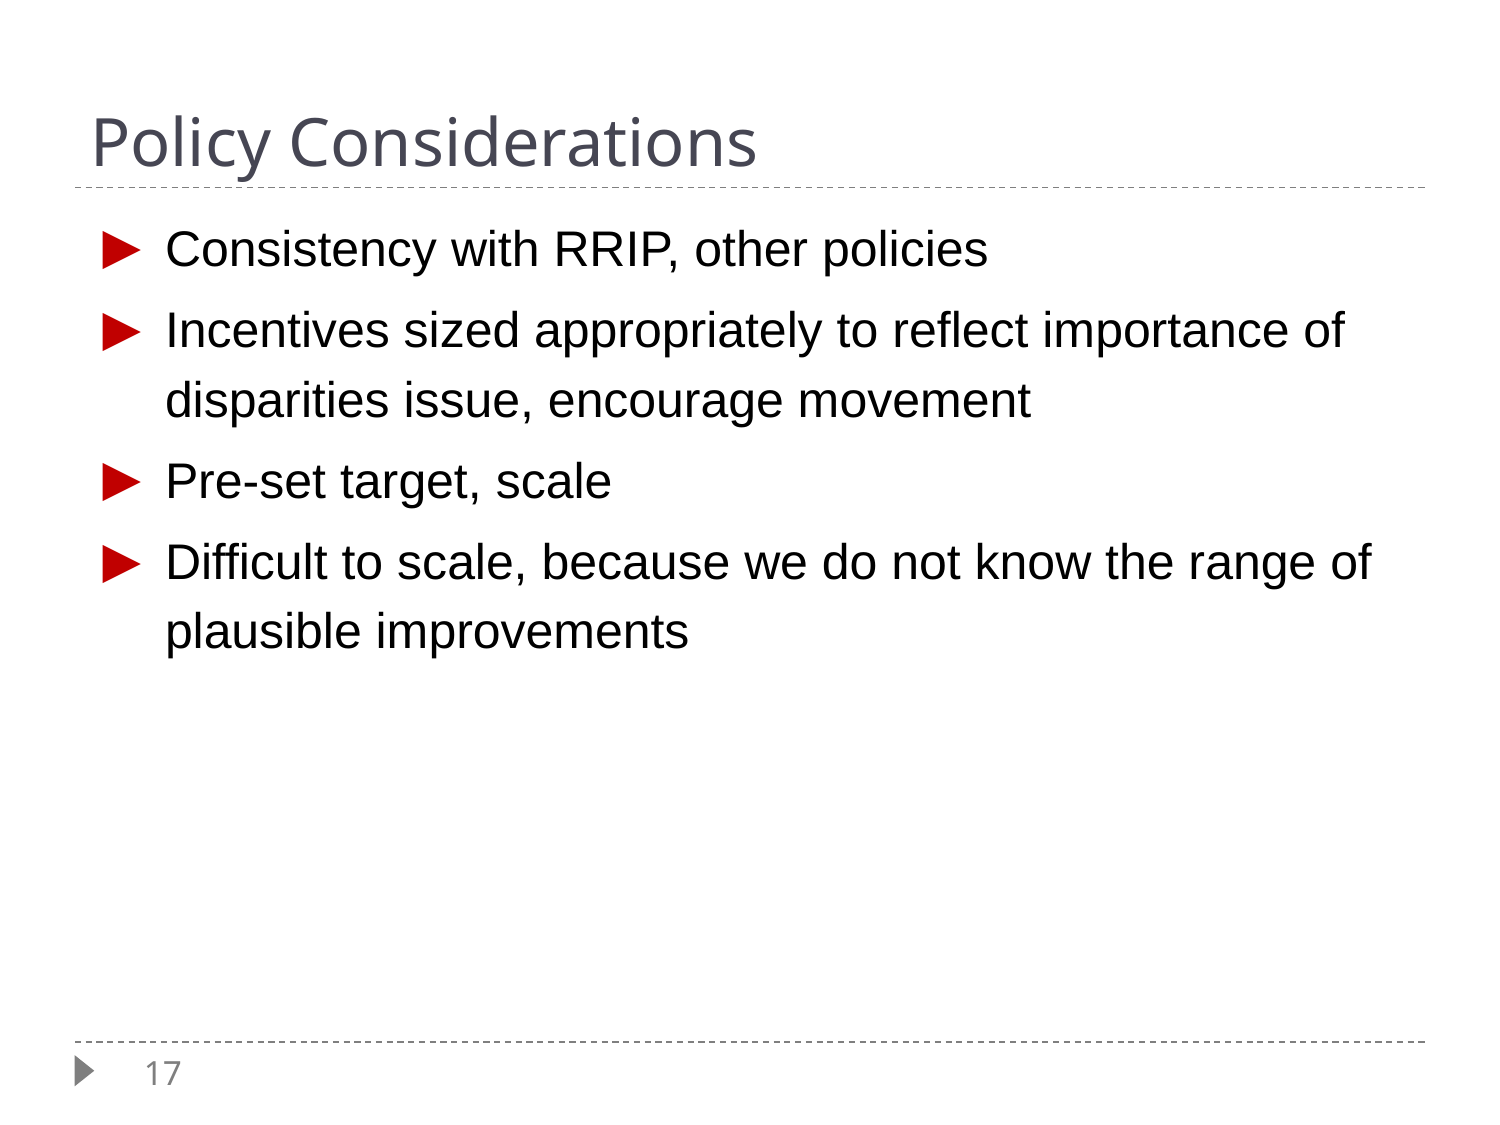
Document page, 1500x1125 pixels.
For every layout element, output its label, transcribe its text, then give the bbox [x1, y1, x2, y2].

list Consistency with RRIP, other policies Incentives sized appropriately to reflect importance of disparities issue, encourage movement Pre-set target, scale Difficult to scale, because we do not know the range of plausible improvements [75, 200, 1425, 1010]
title Policy Considerations [75, 24, 1425, 188]
